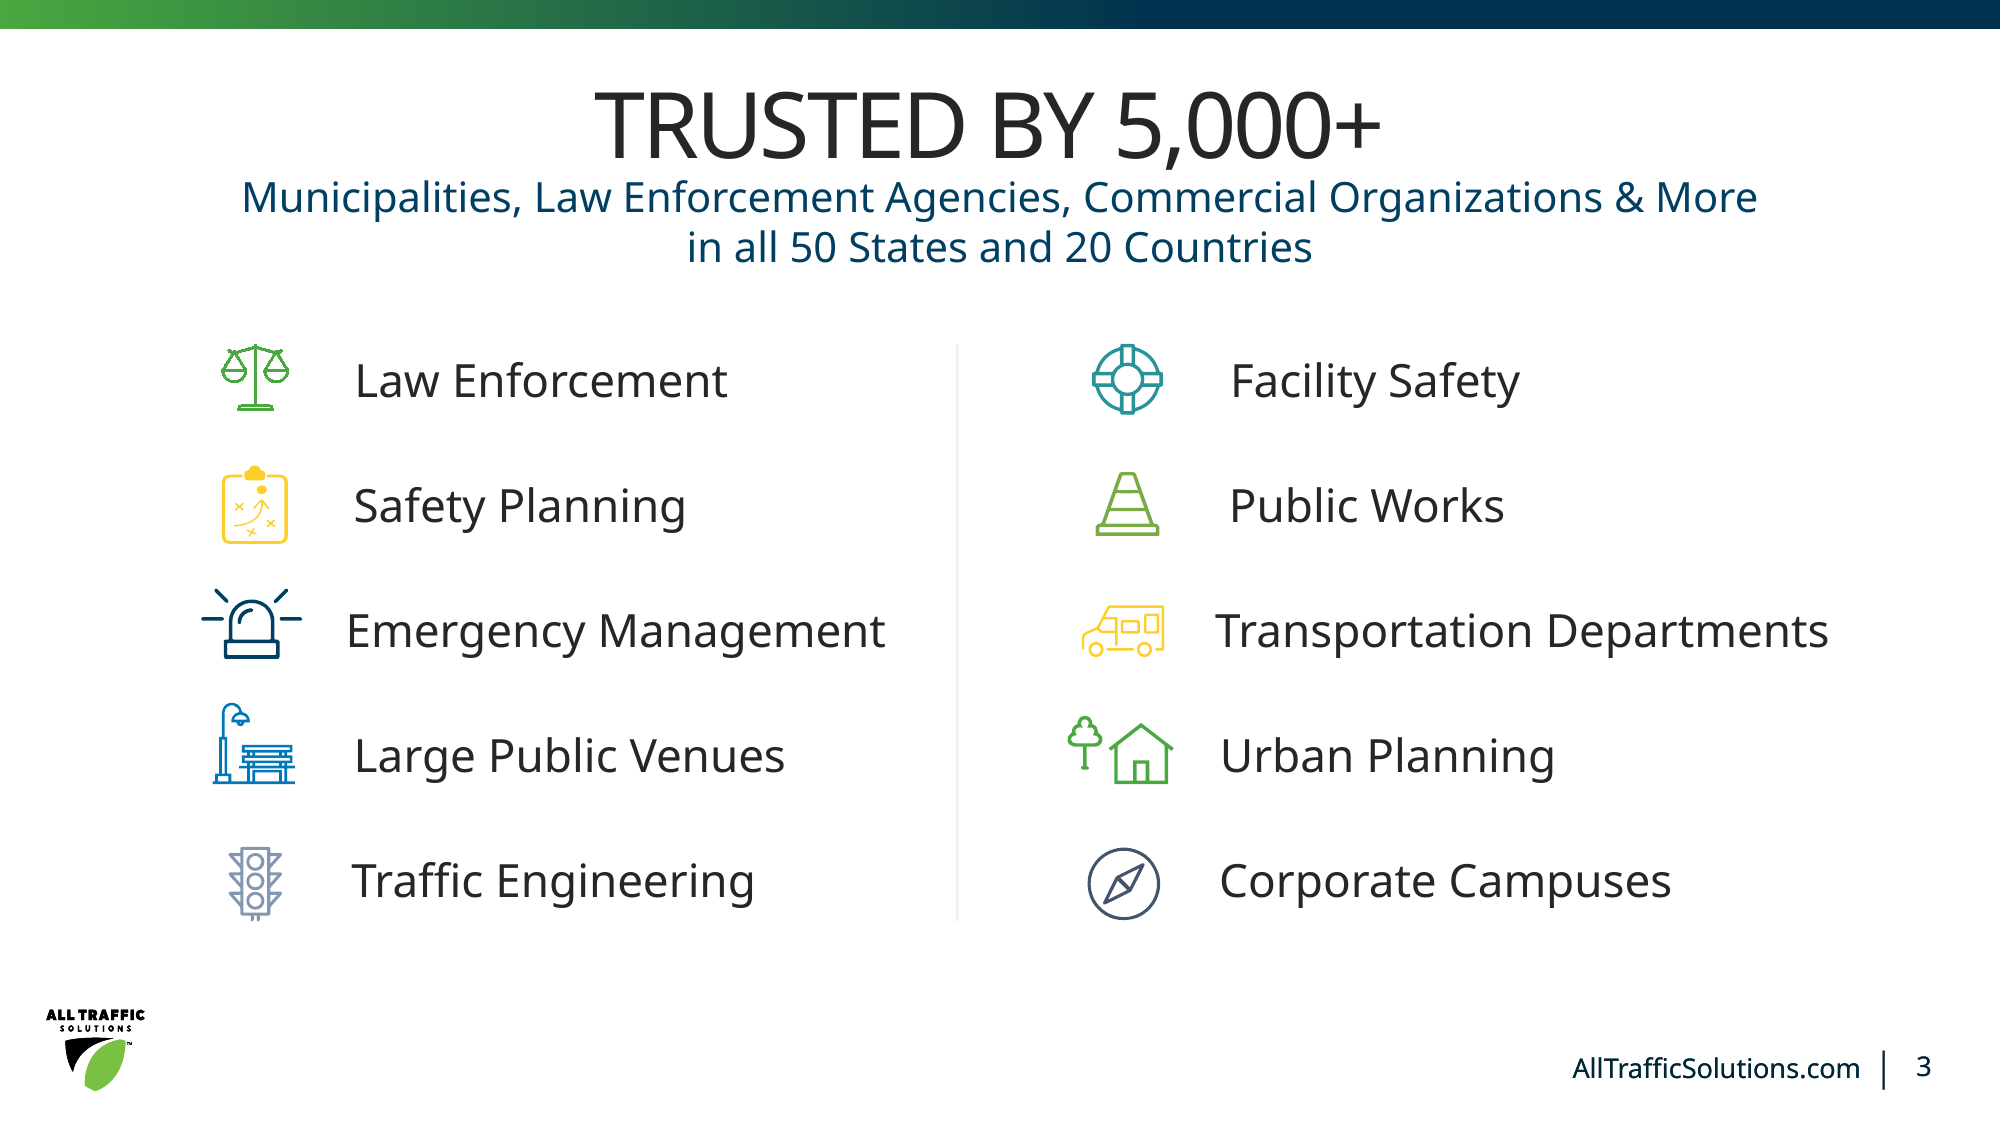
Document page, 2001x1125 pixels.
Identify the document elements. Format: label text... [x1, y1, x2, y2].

text_box Facility Safety [1215, 344, 1536, 415]
text_box Transportation Departments [1200, 594, 1845, 664]
text_box Emergency Management [330, 594, 901, 664]
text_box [228, 846, 283, 922]
text_box [212, 702, 295, 785]
text_box [221, 344, 289, 411]
text_box Large Public Venues [338, 719, 801, 789]
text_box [1087, 847, 1161, 922]
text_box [201, 588, 303, 659]
text_box Safety Planning [339, 469, 703, 539]
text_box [221, 465, 288, 544]
list TRUSTED BY 5,000+ [0, 71, 2000, 187]
text_box Municipalities, Law Enforcement Agencies, Commercial Organizations & More [226, 169, 1774, 229]
text_box Law Enforcement [339, 344, 744, 415]
text_box Public Works [1214, 469, 1533, 539]
text_box Urban Planning [1204, 719, 1572, 789]
text_box Traffic Engineering [336, 844, 772, 914]
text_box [1066, 715, 1174, 784]
text_box in all 50 States and 20 Countries [671, 229, 1329, 280]
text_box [1081, 605, 1165, 658]
text_box Corporate Campuses [1204, 844, 1688, 914]
text_box [1096, 472, 1159, 536]
text_box [1092, 344, 1163, 415]
